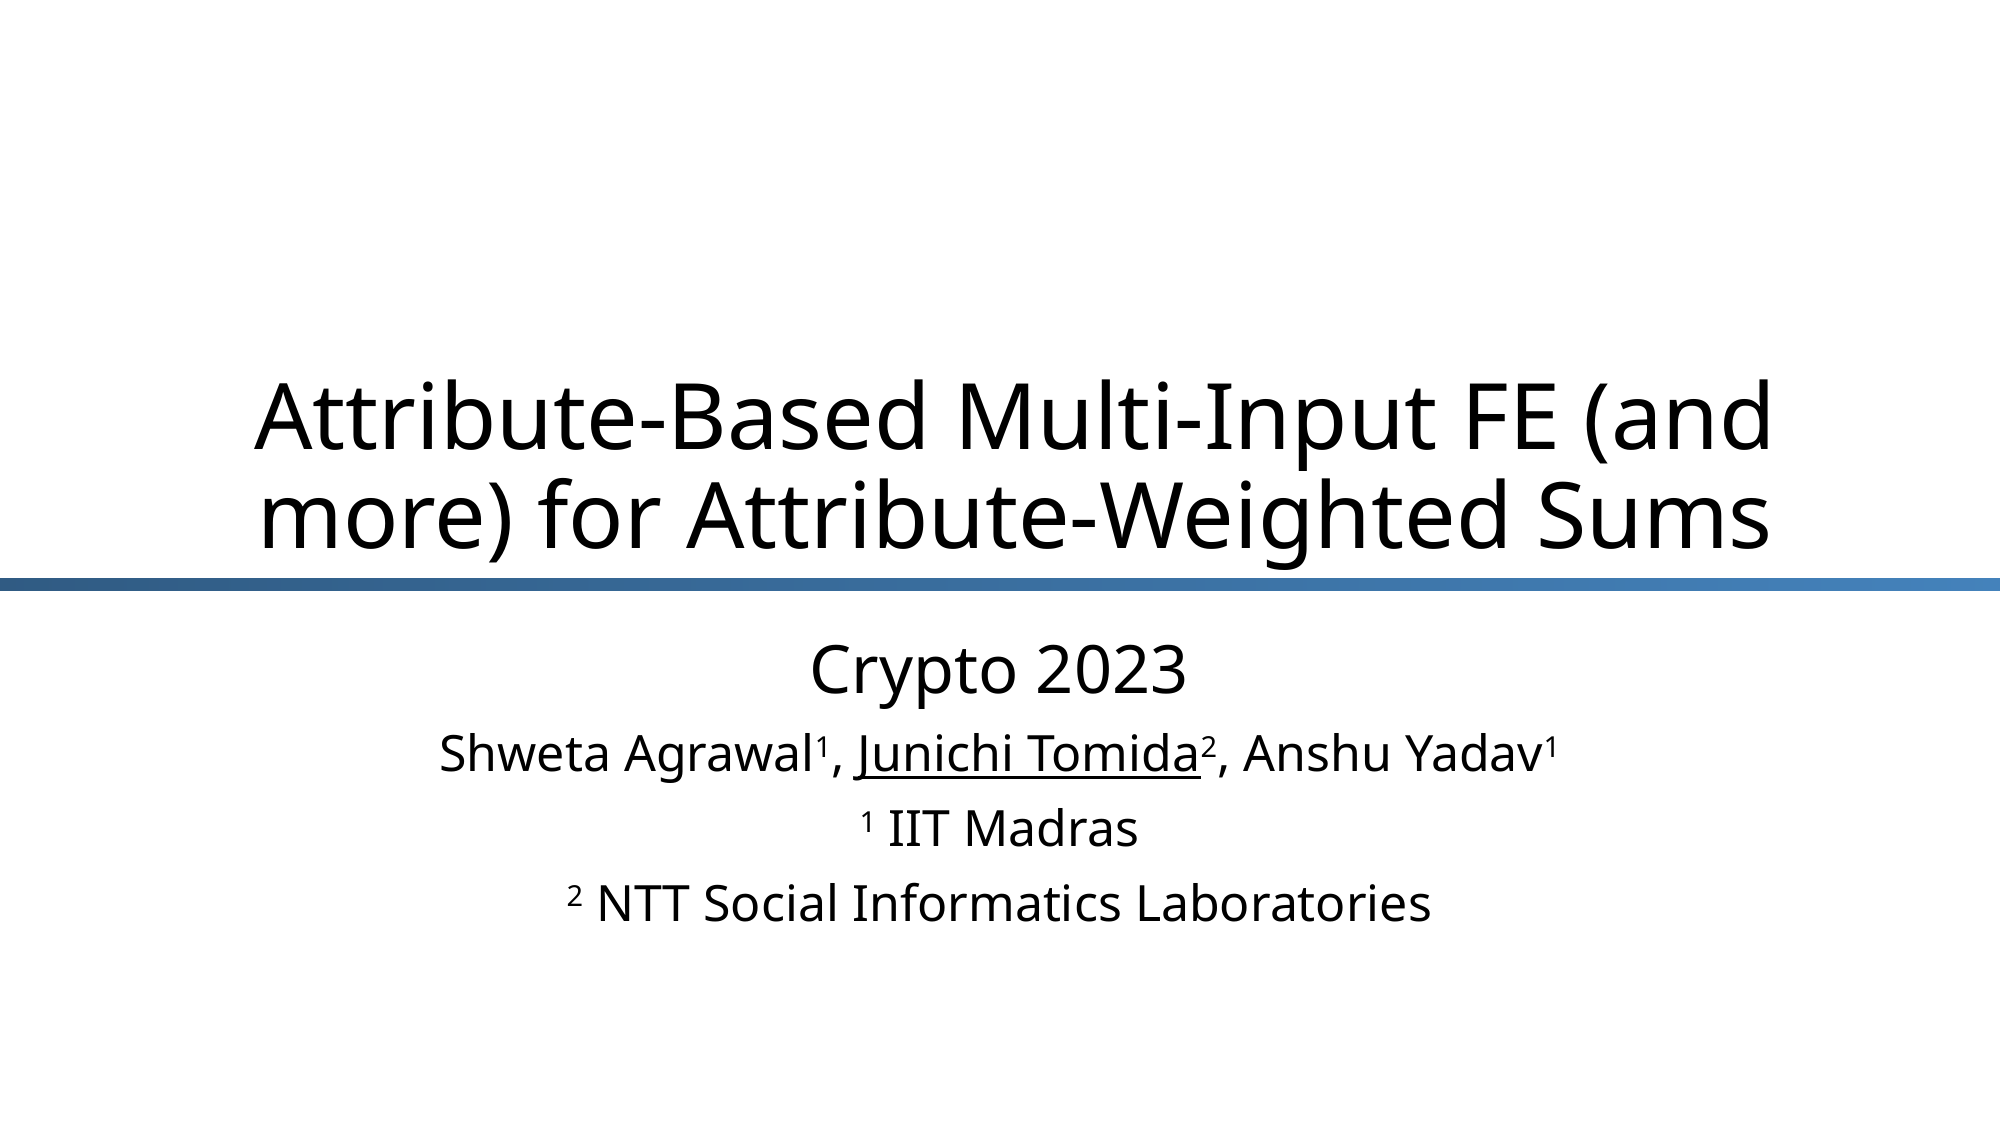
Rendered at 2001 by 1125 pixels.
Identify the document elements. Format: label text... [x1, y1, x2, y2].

subtitle Crypto 2023 Shweta Agrawal1, Junichi Tomida2, Anshu Yadav1 1 IIT Madras 2 NTT Social Informatics Laboratories [249, 628, 1750, 1019]
title Attribute-Based Multi-Input FE (and more) for Attribute-Weighted Sums [129, 184, 1903, 576]
